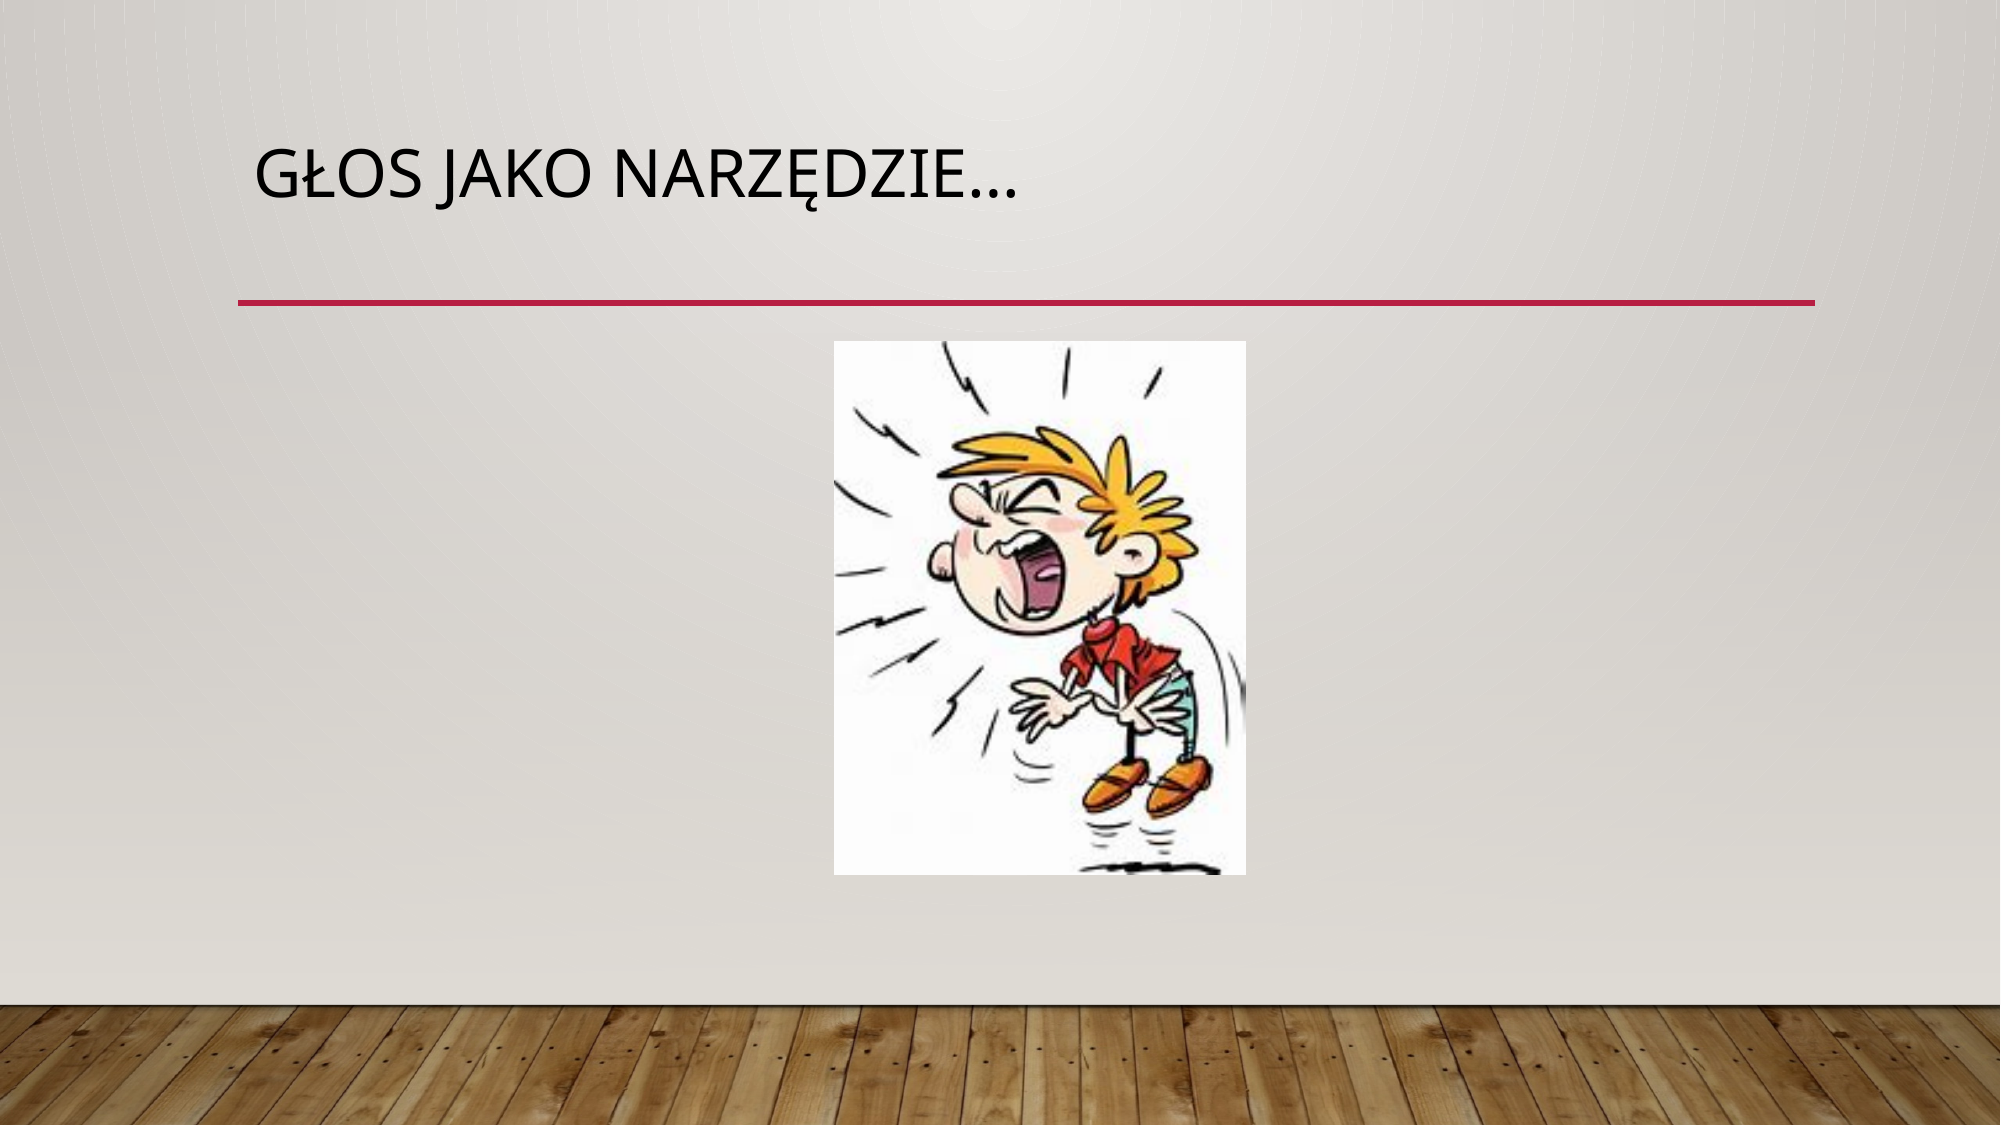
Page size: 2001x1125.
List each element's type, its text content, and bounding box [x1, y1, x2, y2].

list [834, 341, 1247, 875]
picture [0, 1005, 2000, 1125]
title Głos jako narzędzie… [238, 131, 1814, 305]
